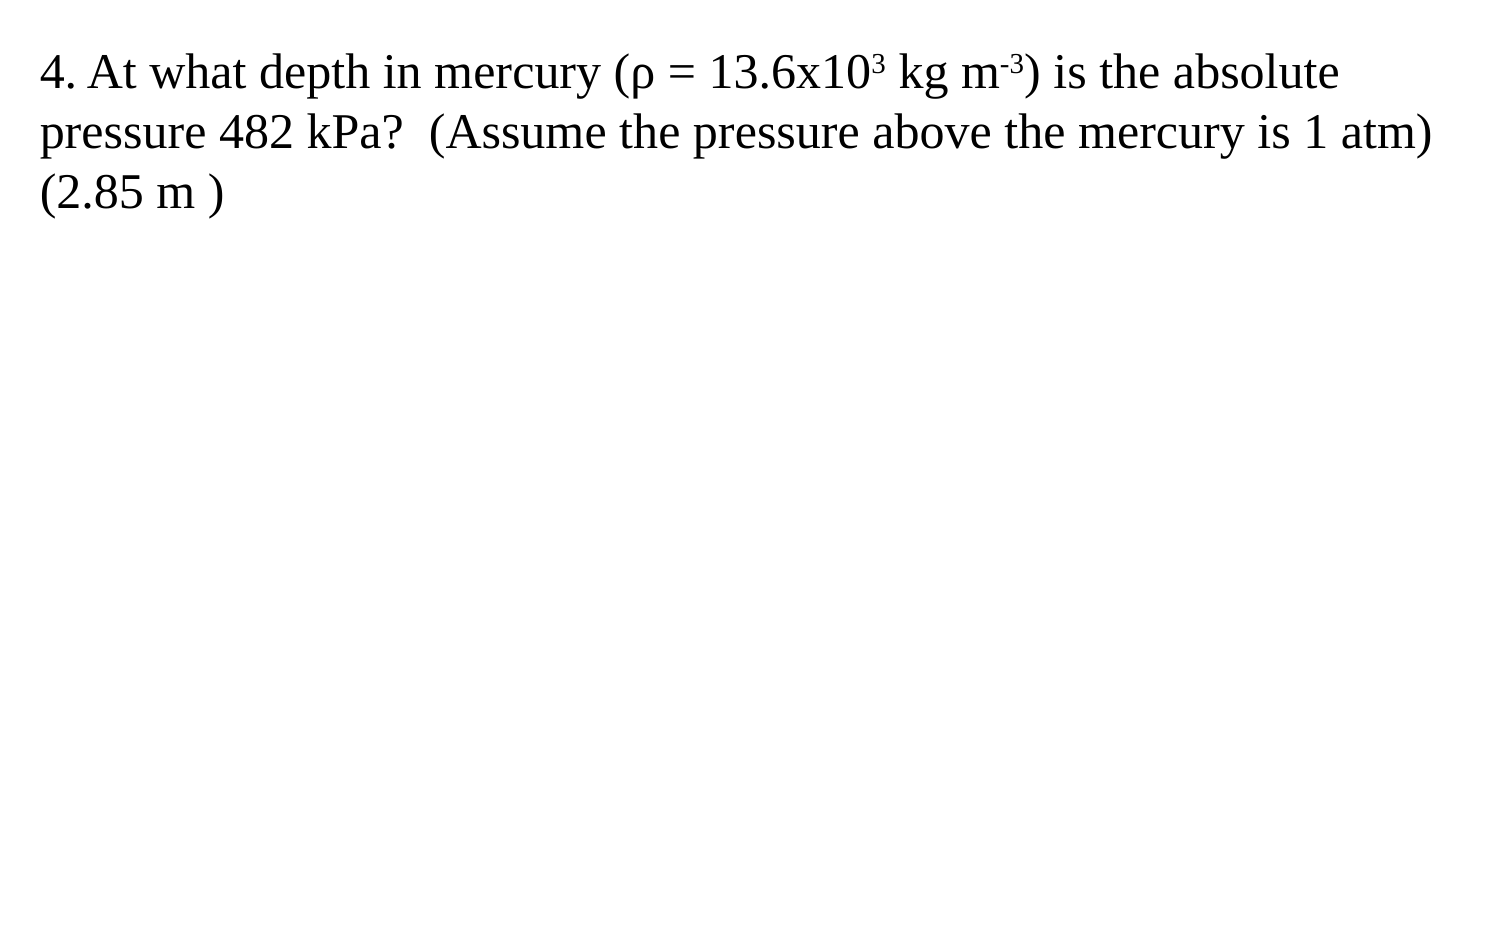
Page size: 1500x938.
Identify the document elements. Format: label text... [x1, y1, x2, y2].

text_box 4. At what depth in mercury (ρ = 13.6x103 kg m-3) is the absolute pressure 482 kPa? (Assume the pressure above the mercury is 1 atm) (2.85 m ) [24, 31, 1475, 226]
